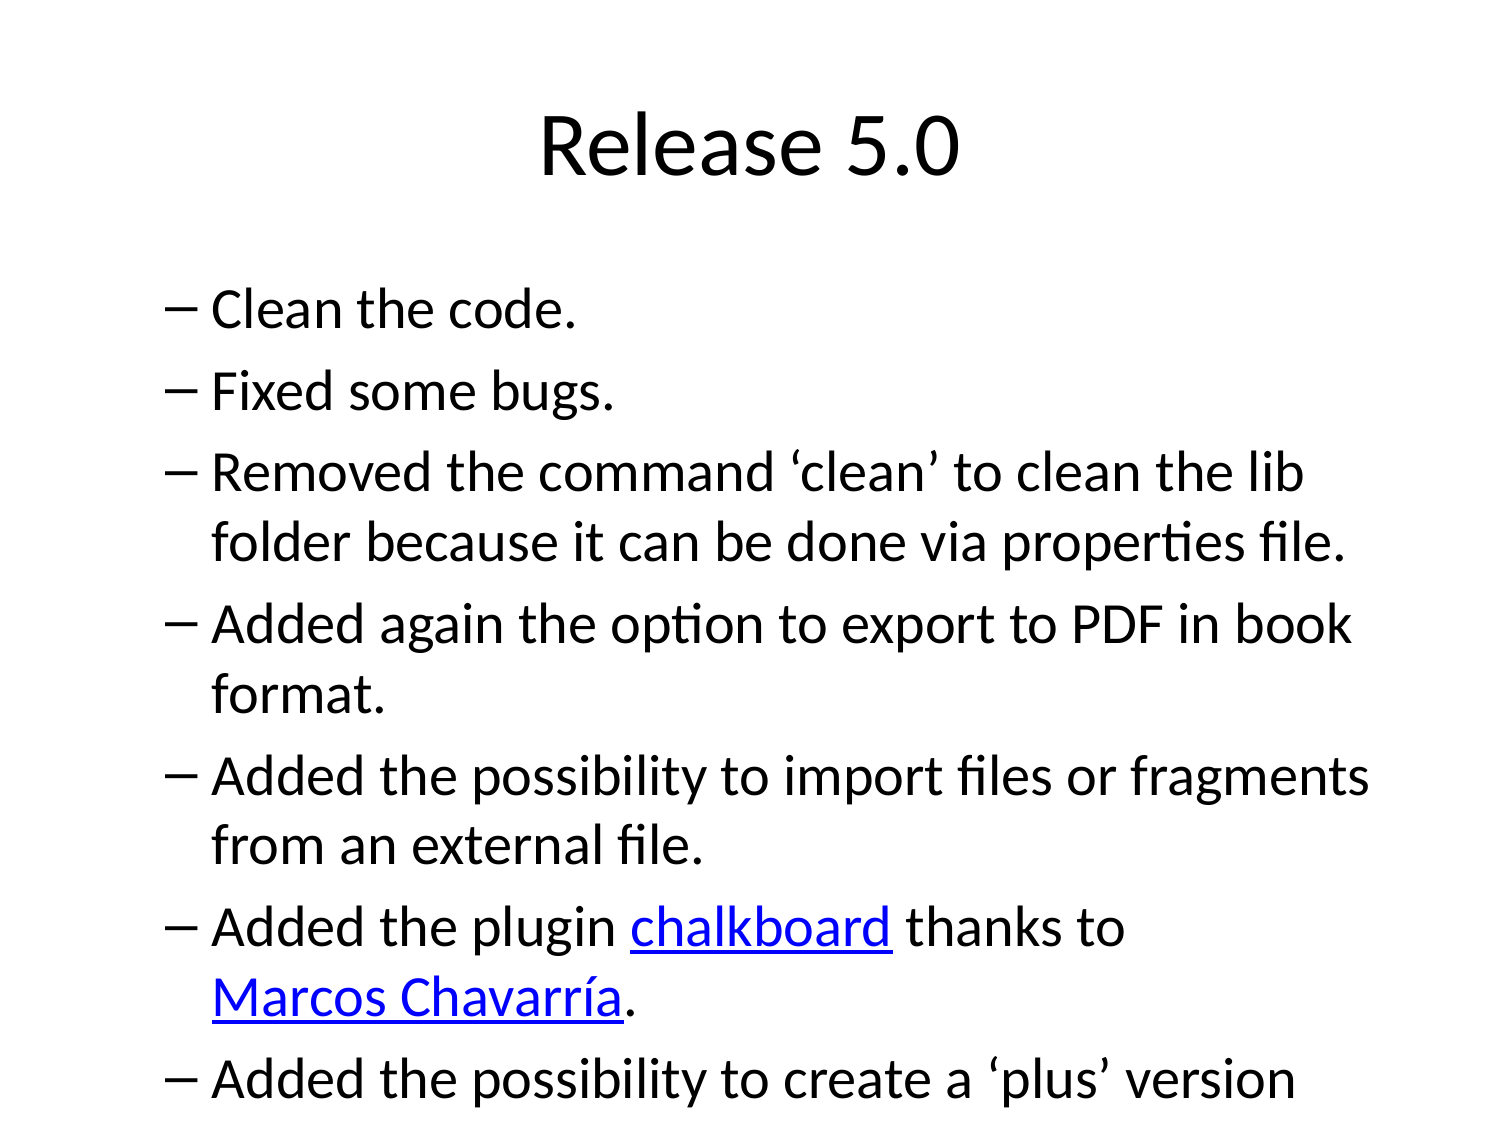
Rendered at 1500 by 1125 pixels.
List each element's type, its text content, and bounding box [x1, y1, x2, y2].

list Clean the code. Fixed some bugs. Removed the command ‘clean’ to clean the lib folder because it can be done via properties file. Added again the option to export to PDF in book format. Added the possibility to import files or fragments from an external file. Added the plugin chalkboard thanks to Marcos Chavarría. Added the possibility to create a ‘plus’ version with extra information in slides and books. [75, 262, 1425, 1005]
title Release 5.0 [75, 45, 1425, 233]
